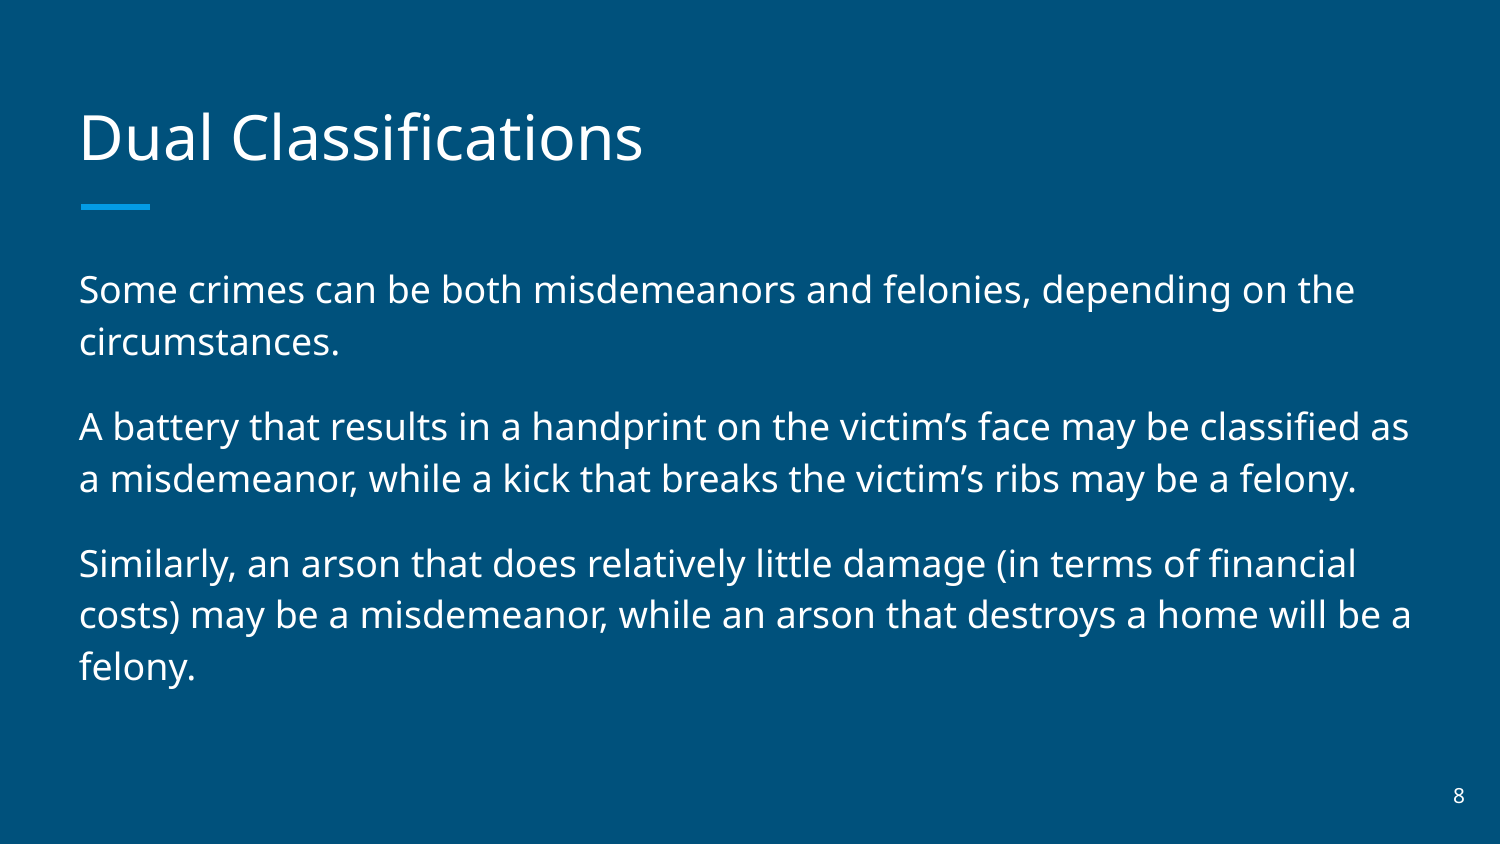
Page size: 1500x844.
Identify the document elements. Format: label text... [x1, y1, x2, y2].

slide_number ‹#› [1389, 764, 1480, 830]
title Dual Classifications [63, 75, 1437, 188]
list Some crimes can be both misdemeanors and felonies, depending on the circumstances. A battery that results in a handprint on the victim’s face may be classified as a misdemeanor, while a kick that breaks the victim’s ribs may be a felony. Similarly, an arson that does relatively little damage (in terms of financial costs) may be a misdemeanor, while an arson that destroys a home will be a felony. [63, 244, 1437, 750]
